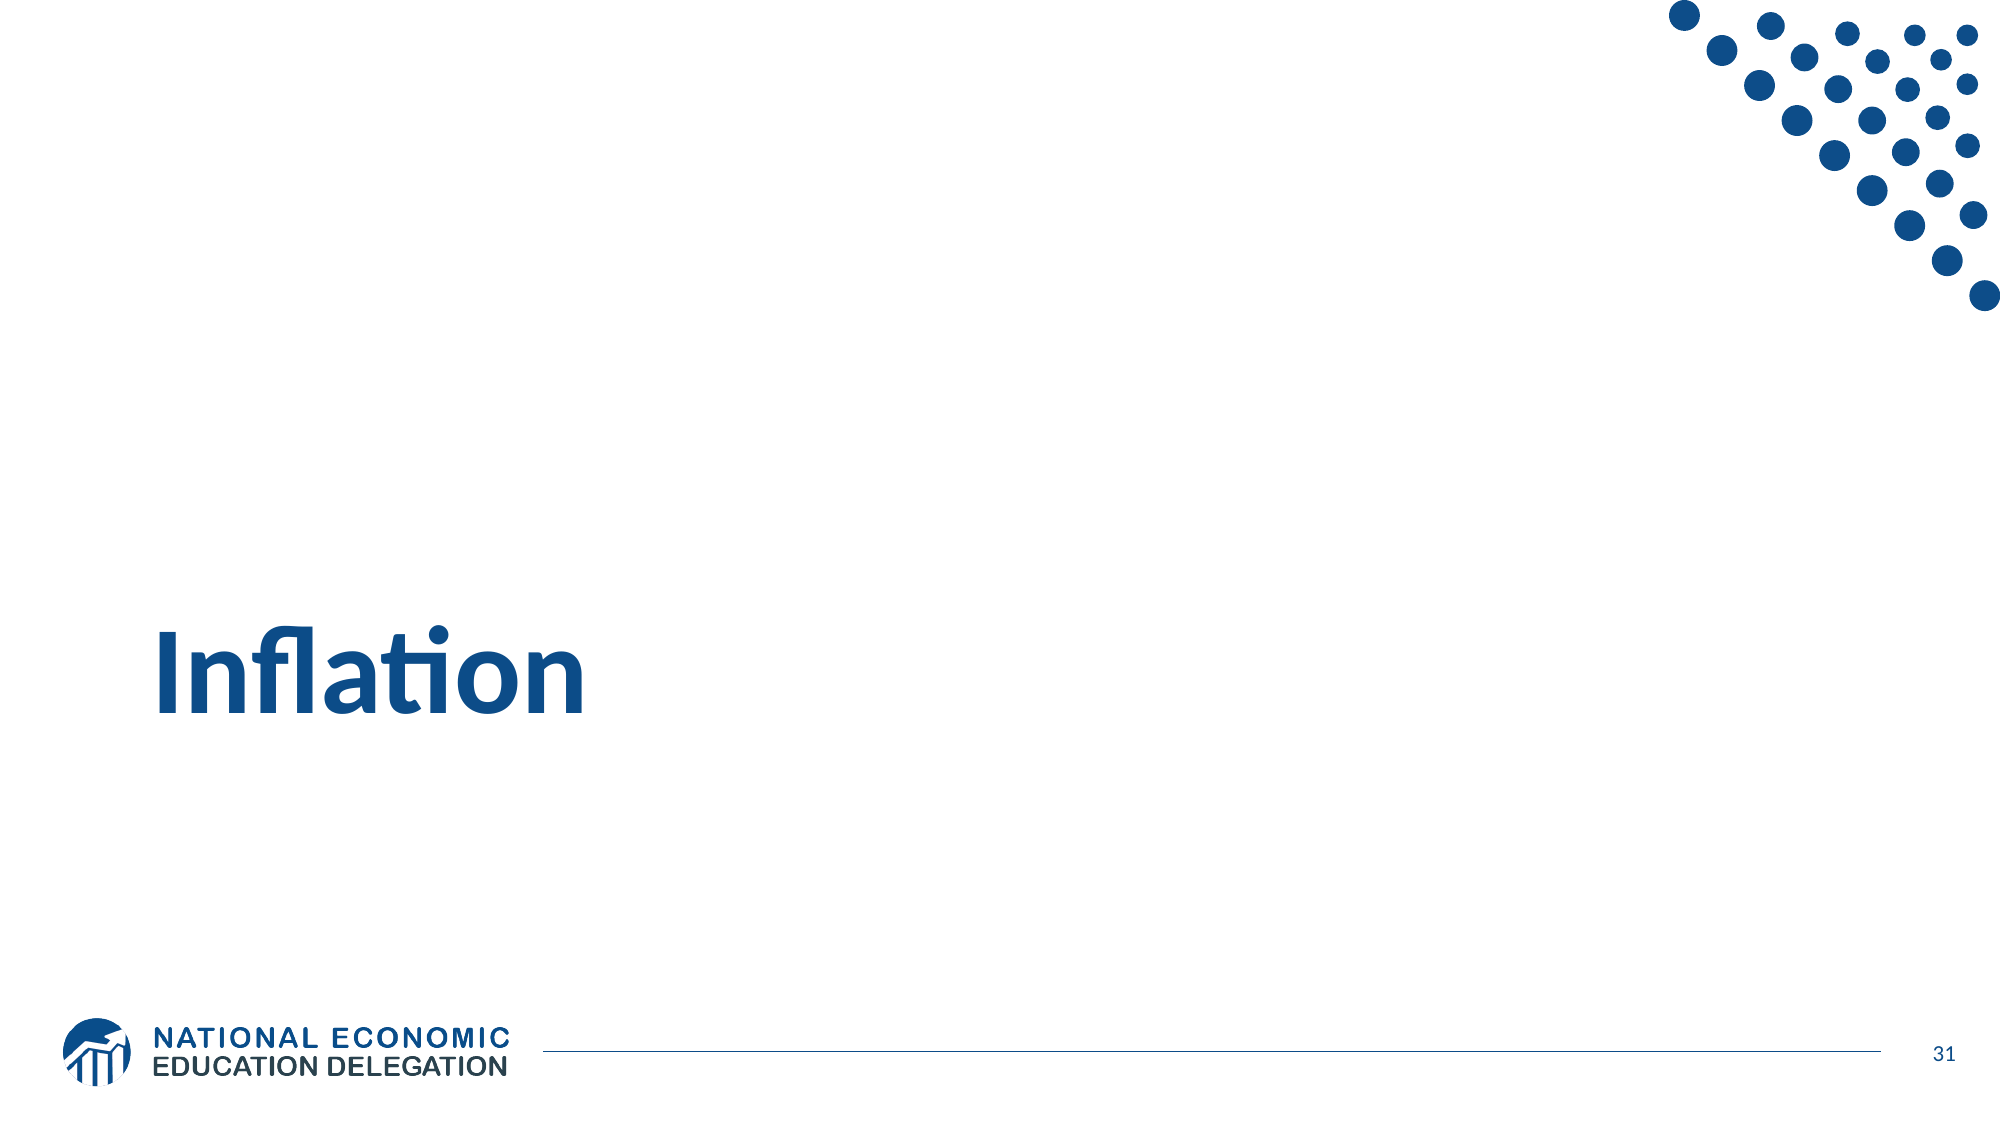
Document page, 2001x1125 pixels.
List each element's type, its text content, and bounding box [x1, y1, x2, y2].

title Inflation [136, 280, 1862, 749]
slide_number 31 [1521, 1022, 1972, 1082]
picture [55, 1013, 520, 1091]
